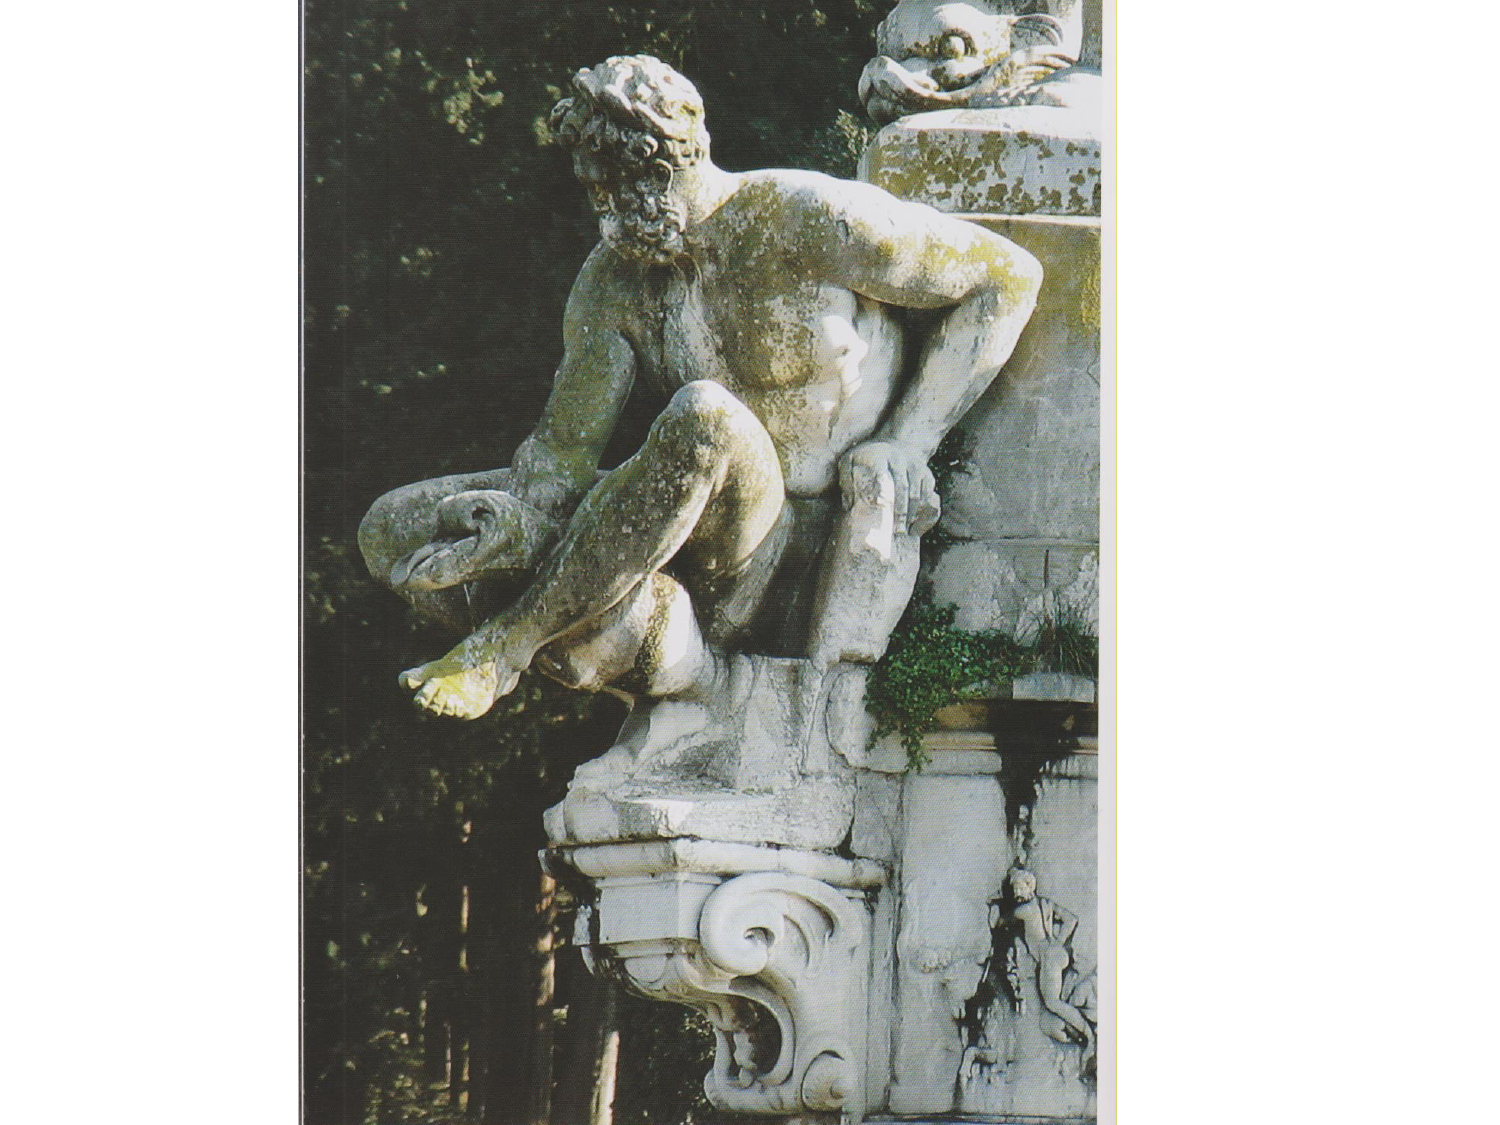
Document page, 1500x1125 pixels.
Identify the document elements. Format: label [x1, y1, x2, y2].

list [298, 0, 1117, 1125]
